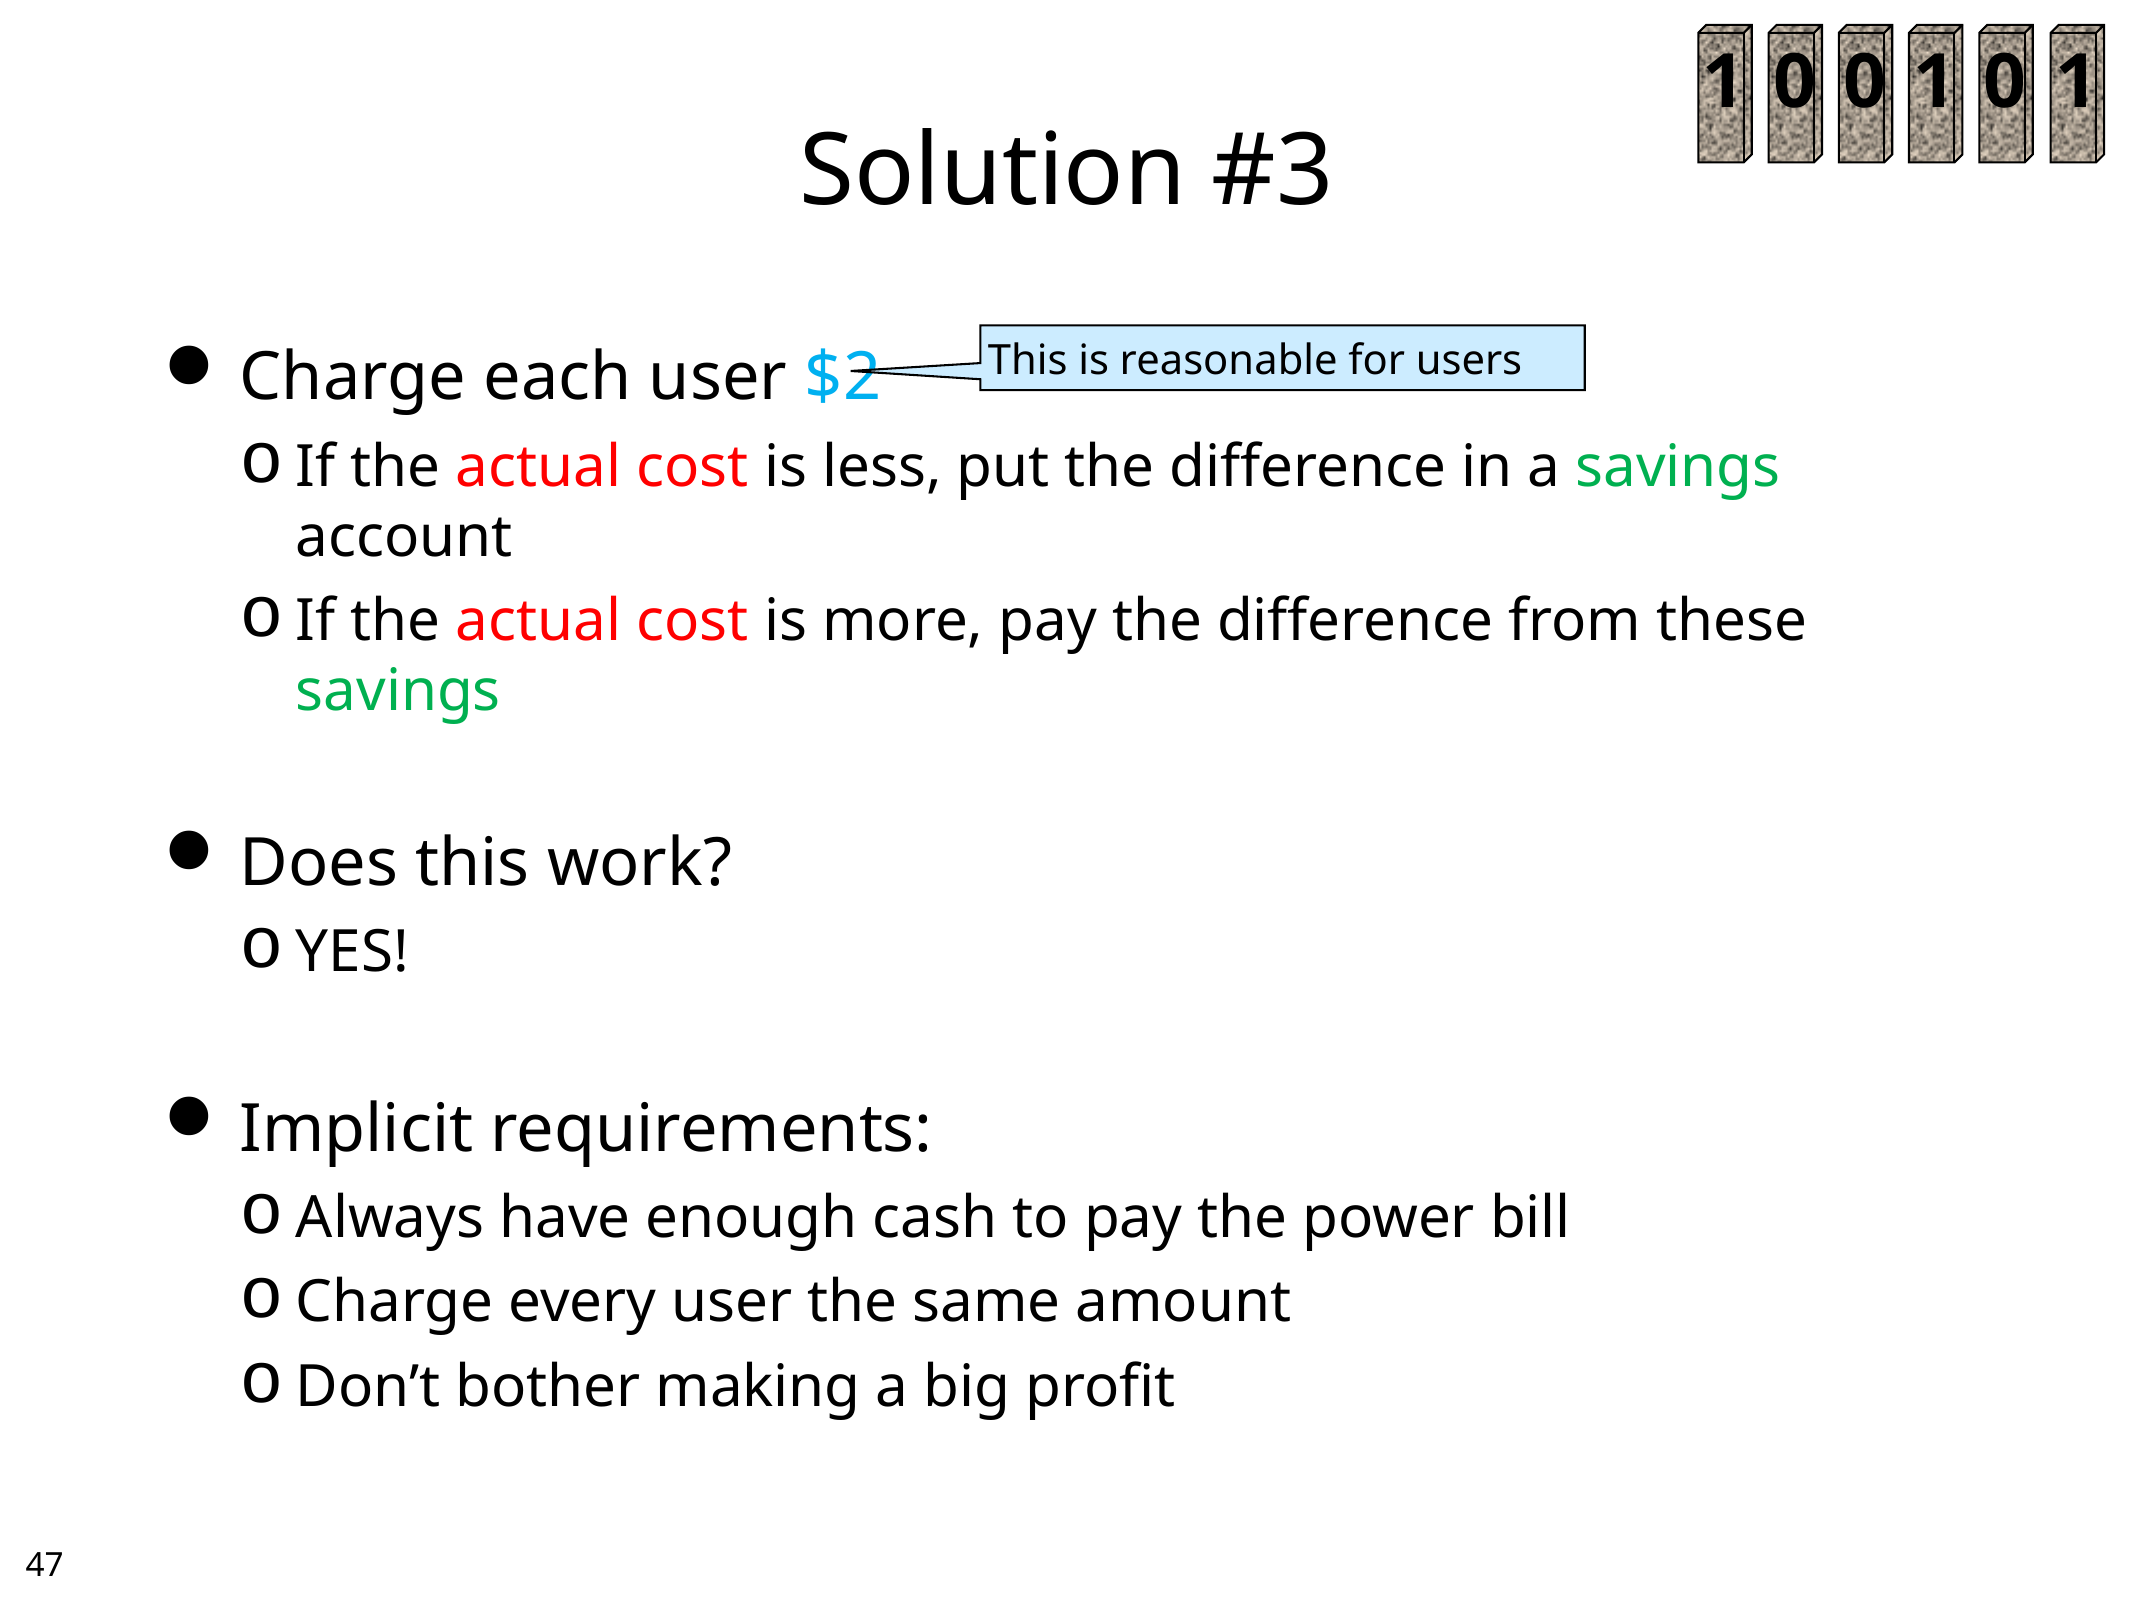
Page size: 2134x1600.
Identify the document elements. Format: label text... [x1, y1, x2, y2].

list Charge each user $2 If the actual cost is less, put the difference in a savings account If the actual cost is more, pay the difference from these savings Does this work? YES! Implicit requirements: Always have enough cash to pay the power bill Charge every user the same amount Don’t bother making a big profit [155, 324, 1978, 1457]
text_box This is reasonable for users [850, 325, 1585, 391]
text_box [1698, 24, 2105, 163]
slide_number 46 [16, 1533, 74, 1588]
title Solution #3 [155, 41, 1978, 289]
